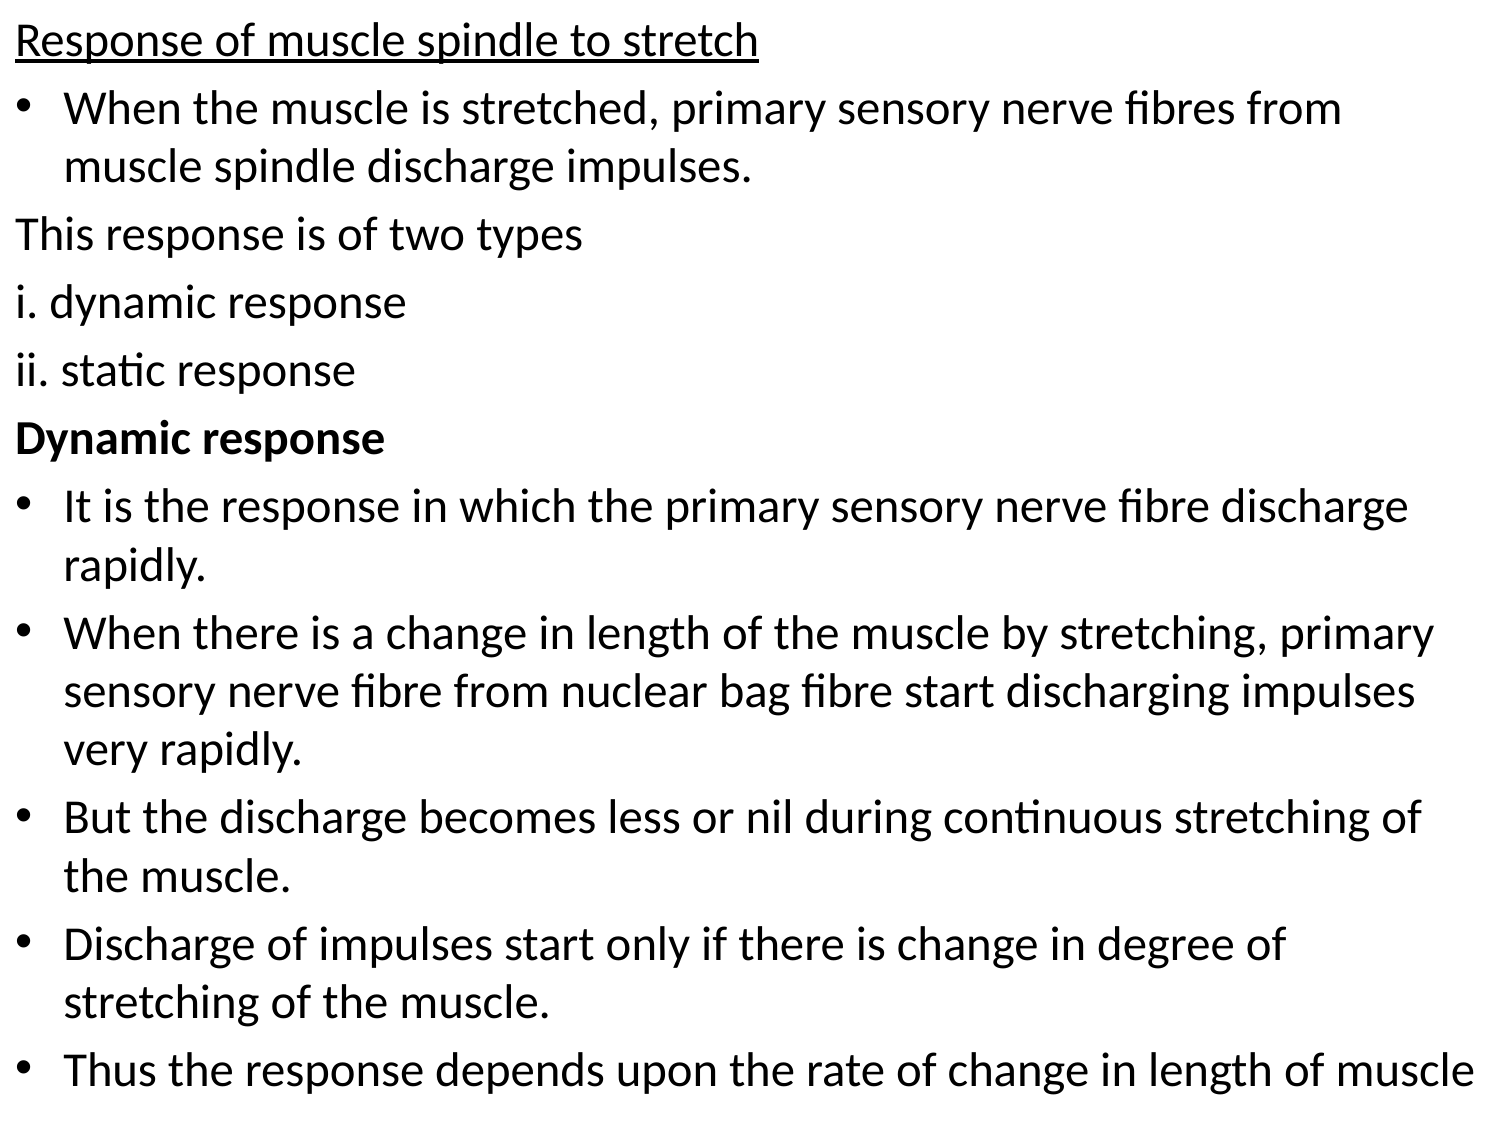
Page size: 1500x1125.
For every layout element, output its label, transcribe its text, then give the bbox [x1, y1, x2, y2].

list Response of muscle spindle to stretch When the muscle is stretched, primary sensory nerve fibres from muscle spindle discharge impulses. This response is of two types i. dynamic response ii. static response Dynamic response It is the response in which the primary sensory nerve fibre discharge rapidly. When there is a change in length of the muscle by stretching, primary sensory nerve fibre from nuclear bag fibre start discharging impulses very rapidly. But the discharge becomes less or nil during continuous stretching of the muscle. Discharge of impulses start only if there is change in degree of stretching of the muscle. Thus the response depends upon the rate of change in length of muscle [0, 0, 1500, 1125]
